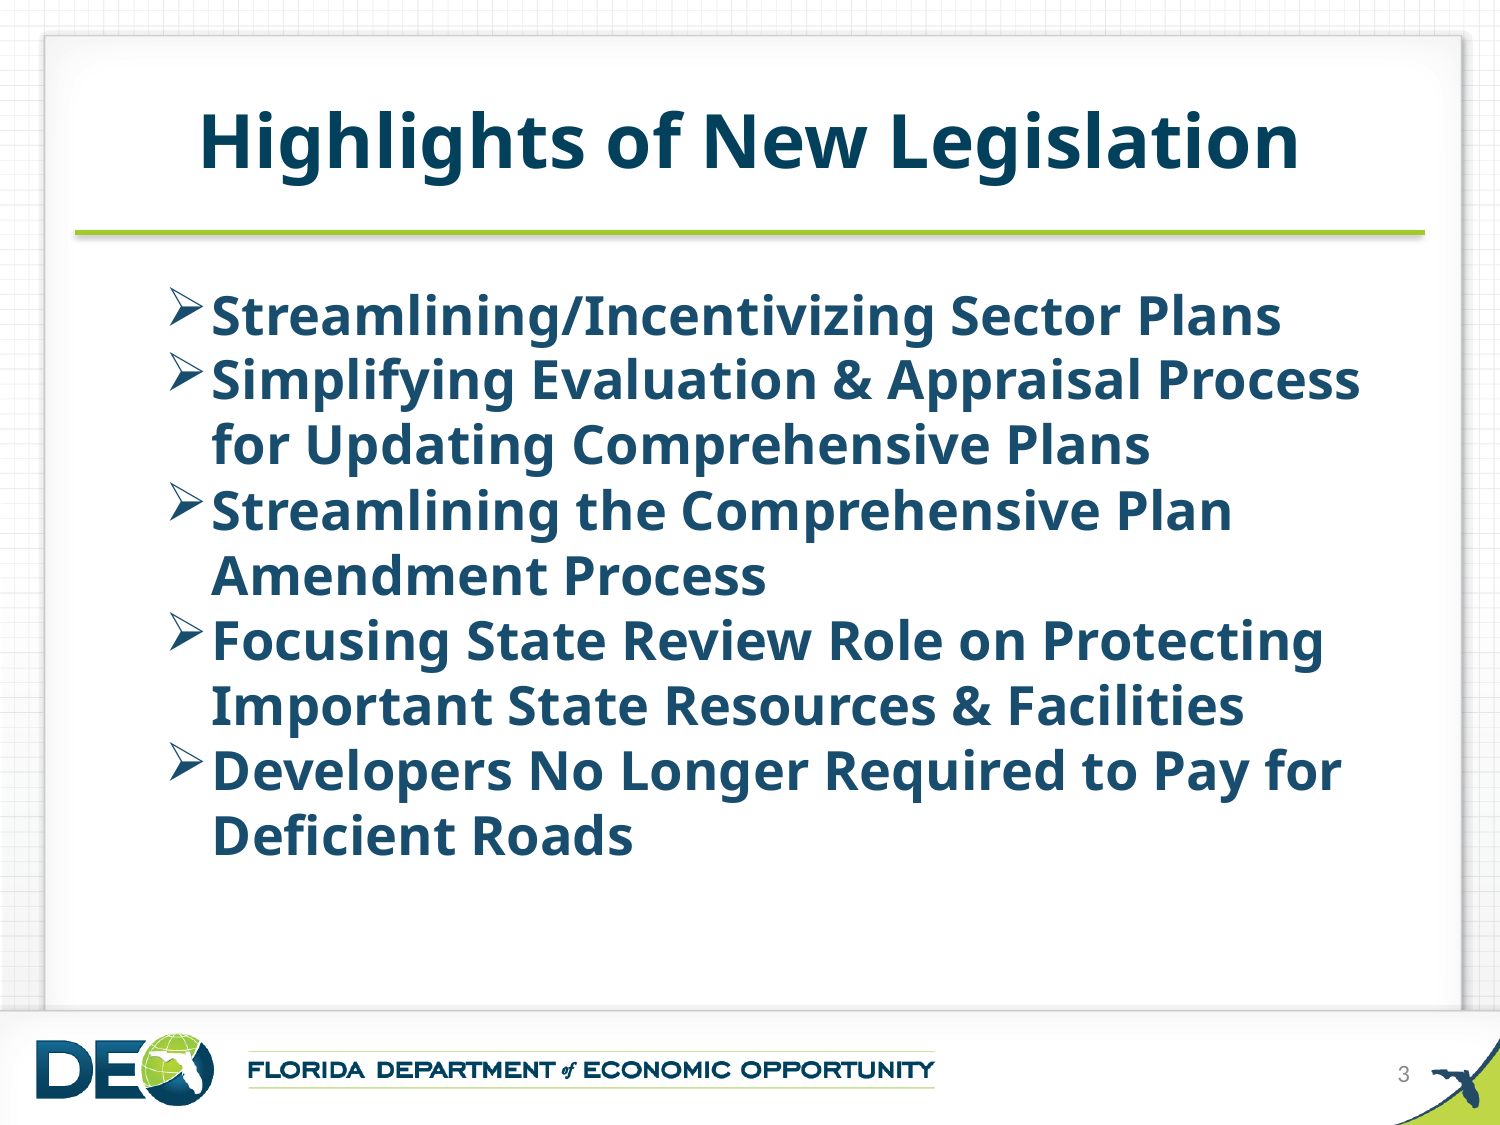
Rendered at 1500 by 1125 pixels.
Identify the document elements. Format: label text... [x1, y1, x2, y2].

title Highlights of New Legislation [75, 45, 1425, 233]
slide_number 3 [1074, 1042, 1425, 1103]
picture [0, 0, 1500, 1125]
list Streamlining/Incentivizing Sector Plans Simplifying Evaluation & Appraisal Process for Updating Comprehensive Plans Streamlining the Comprehensive Plan Amendment Process Focusing State Review Role on Protecting Important State Resources & Facilities Developers No Longer Required to Pay for Deficient Roads [75, 273, 1425, 1005]
